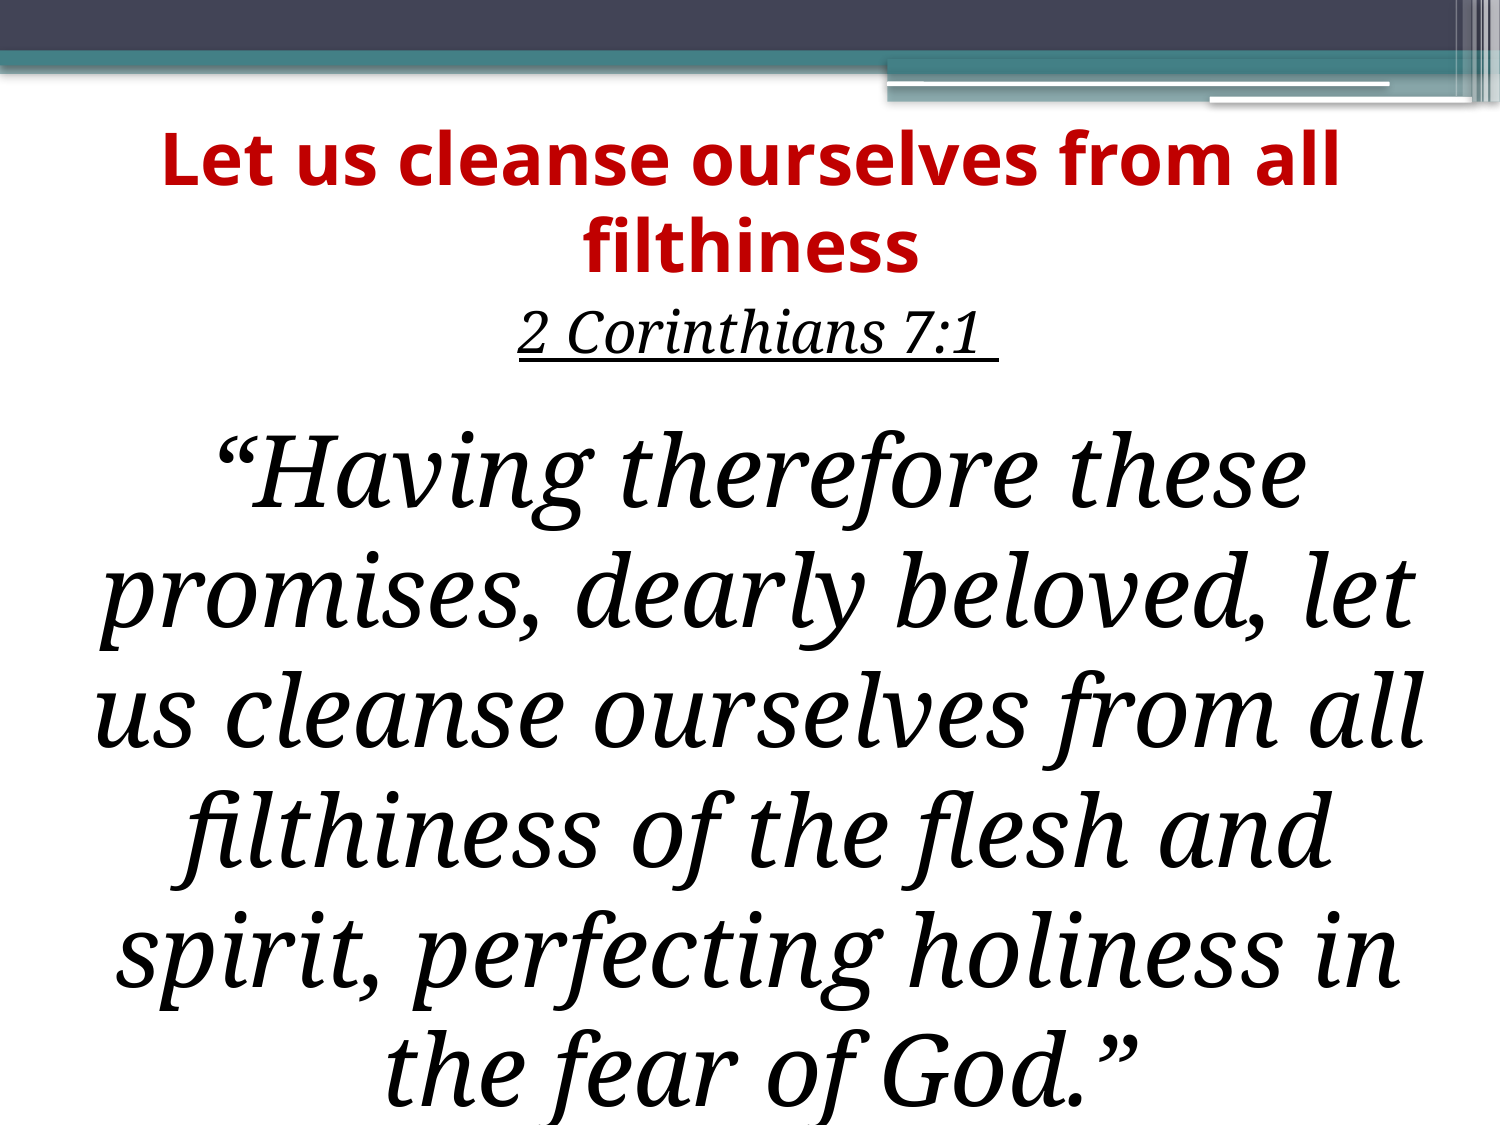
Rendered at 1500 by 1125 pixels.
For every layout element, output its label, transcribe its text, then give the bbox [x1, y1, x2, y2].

title Let us cleanse ourselves from all filthiness [3, 112, 1500, 288]
text_box 2 Corinthians 7:1 “Having therefore these promises, dearly beloved, let us cleanse ourselves from all filthiness of the flesh and spirit, perfecting holiness in the fear of God.” [24, 287, 1475, 1125]
